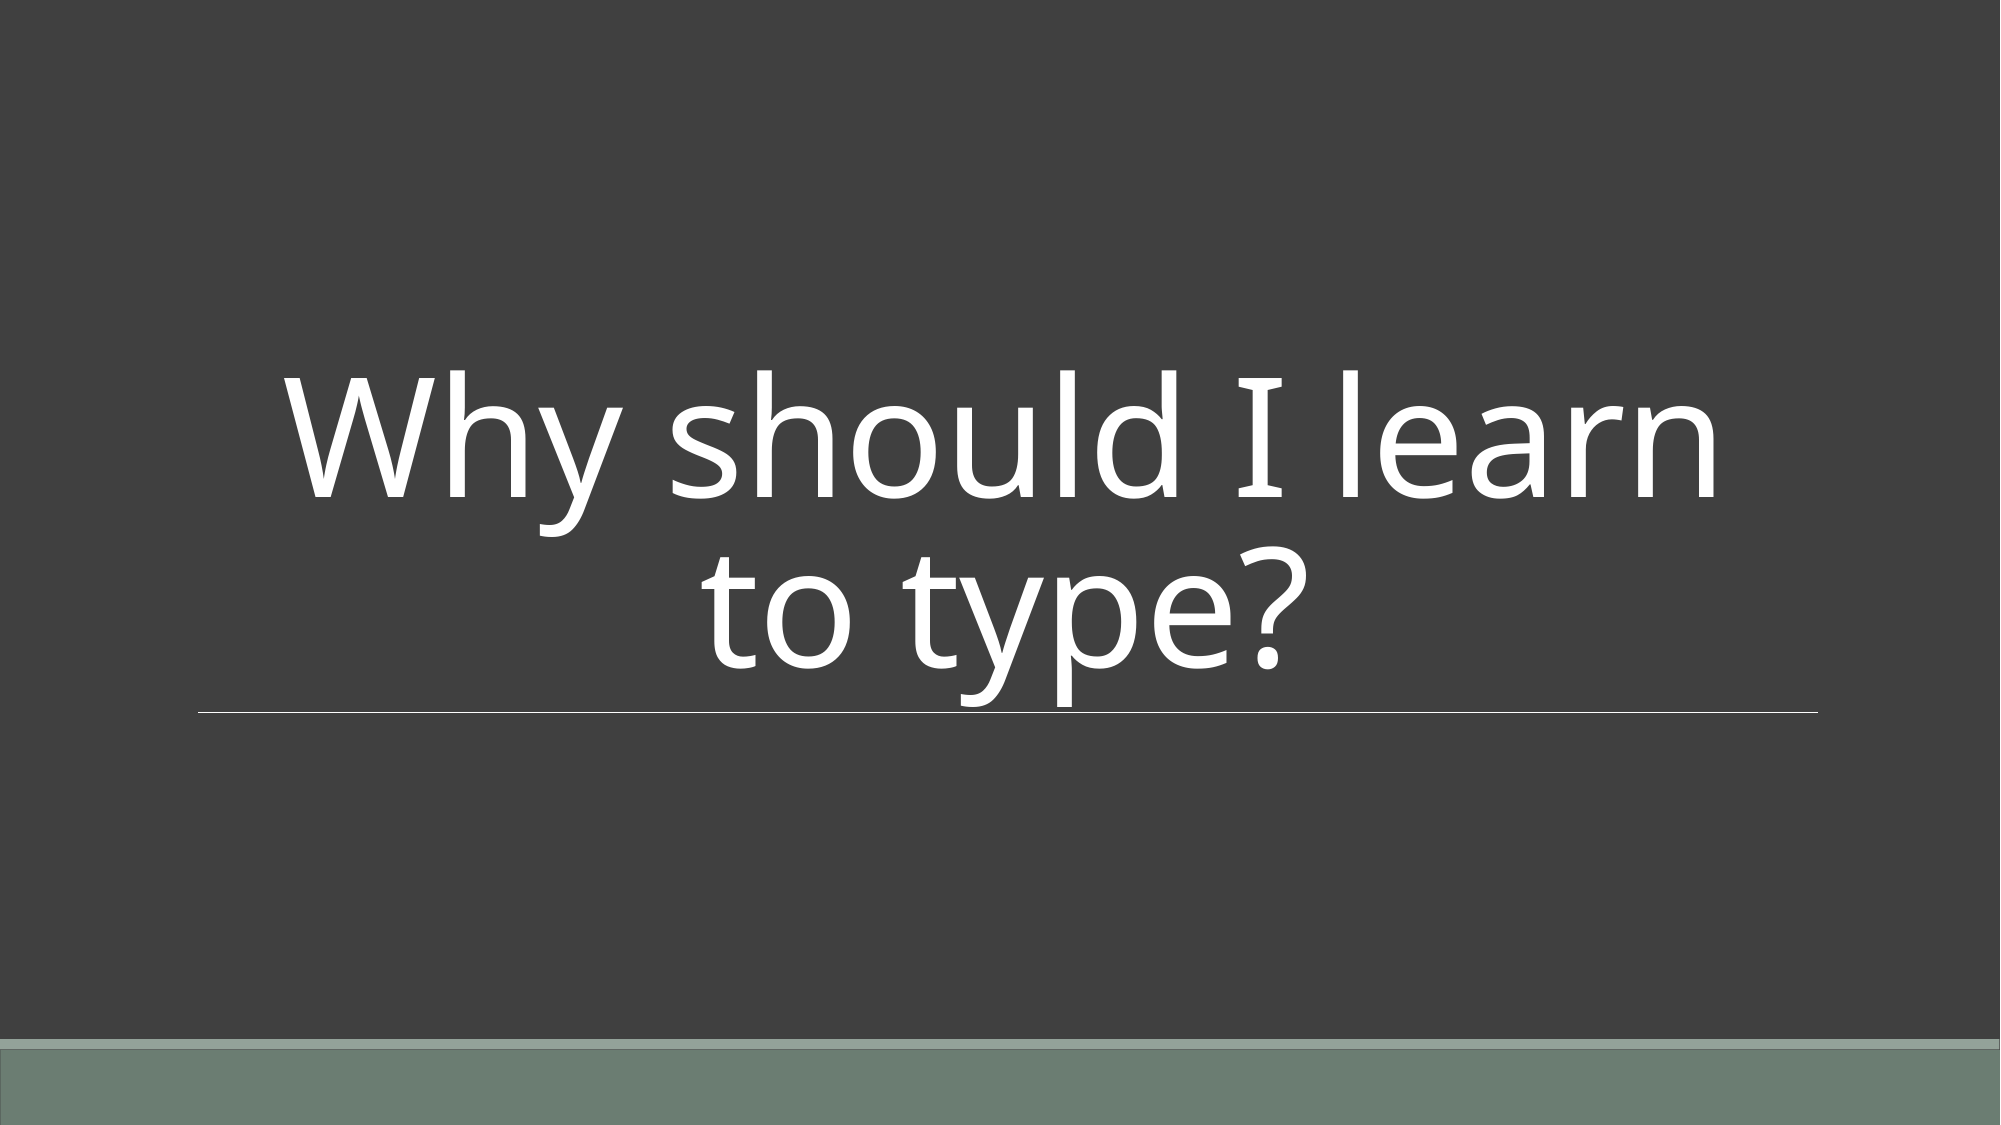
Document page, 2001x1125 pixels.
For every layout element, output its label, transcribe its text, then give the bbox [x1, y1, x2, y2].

title Why should I learn to type? [180, 124, 1830, 710]
